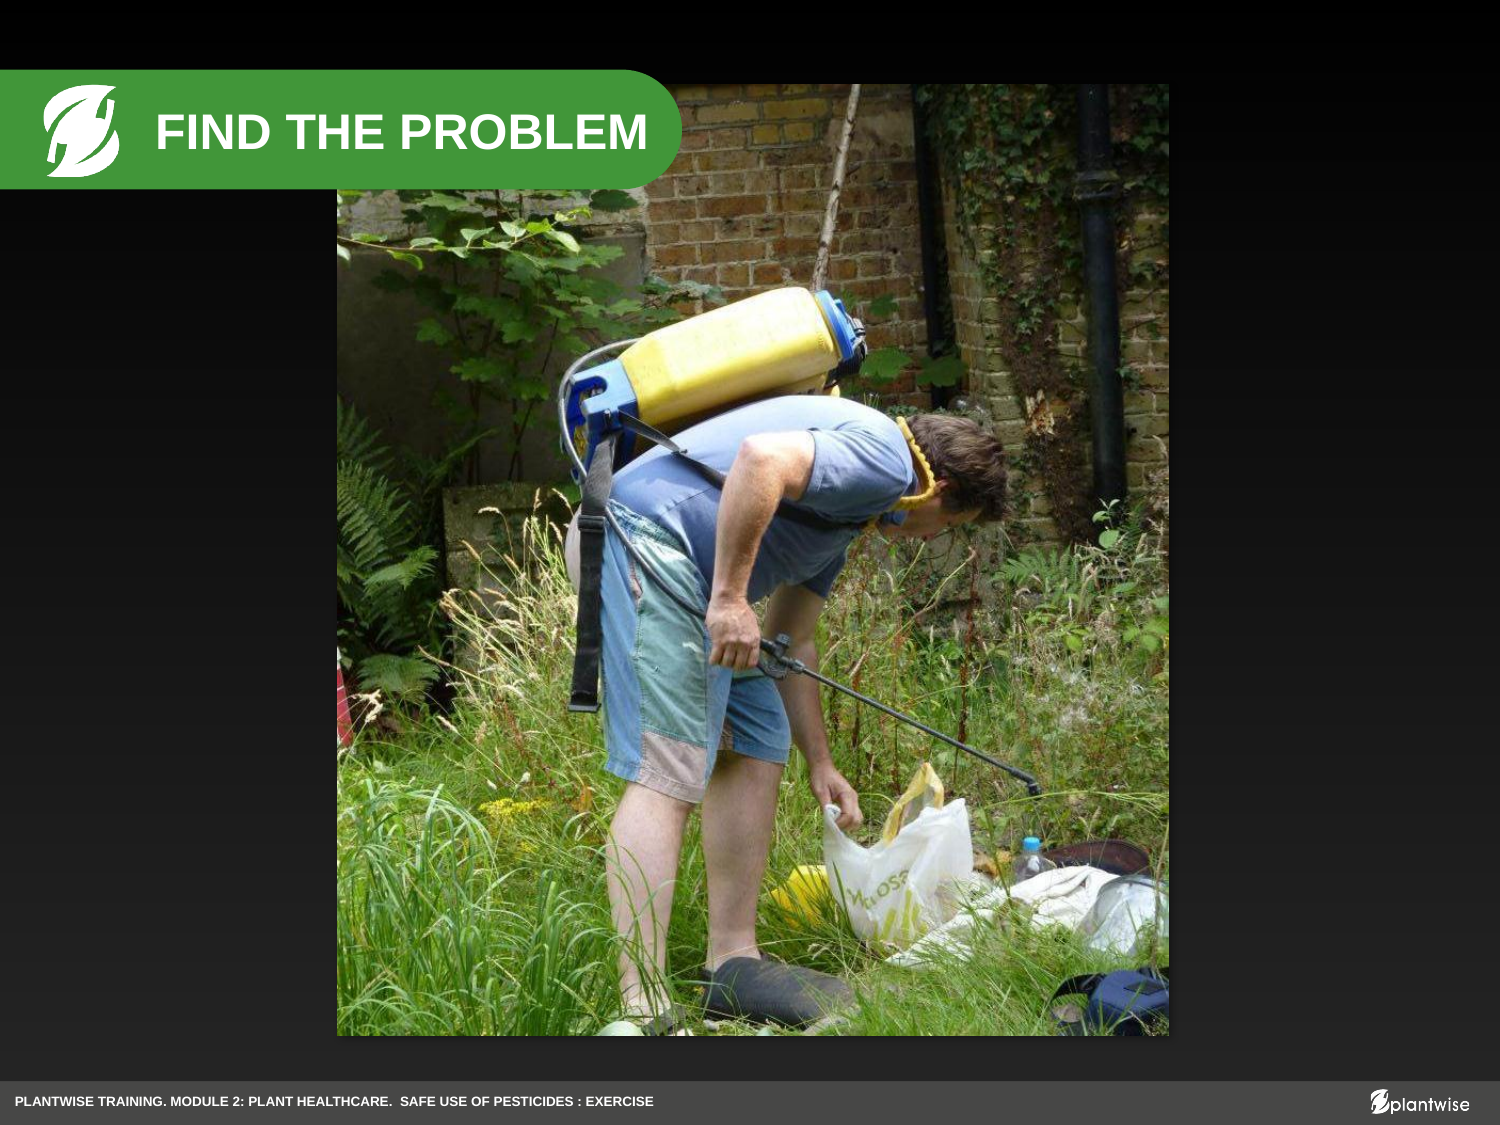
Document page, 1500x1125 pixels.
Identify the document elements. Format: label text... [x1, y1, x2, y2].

text_box PLANTWISE TRAINING. MODULE 2: PLANT HEALTHCARE. SAFE USE OF PESTICIDES : EXERCISE [0, 1085, 870, 1117]
picture [337, 84, 1169, 1036]
text_box FIND THE PROBLEM [0, 69, 662, 190]
picture [43, 84, 122, 177]
